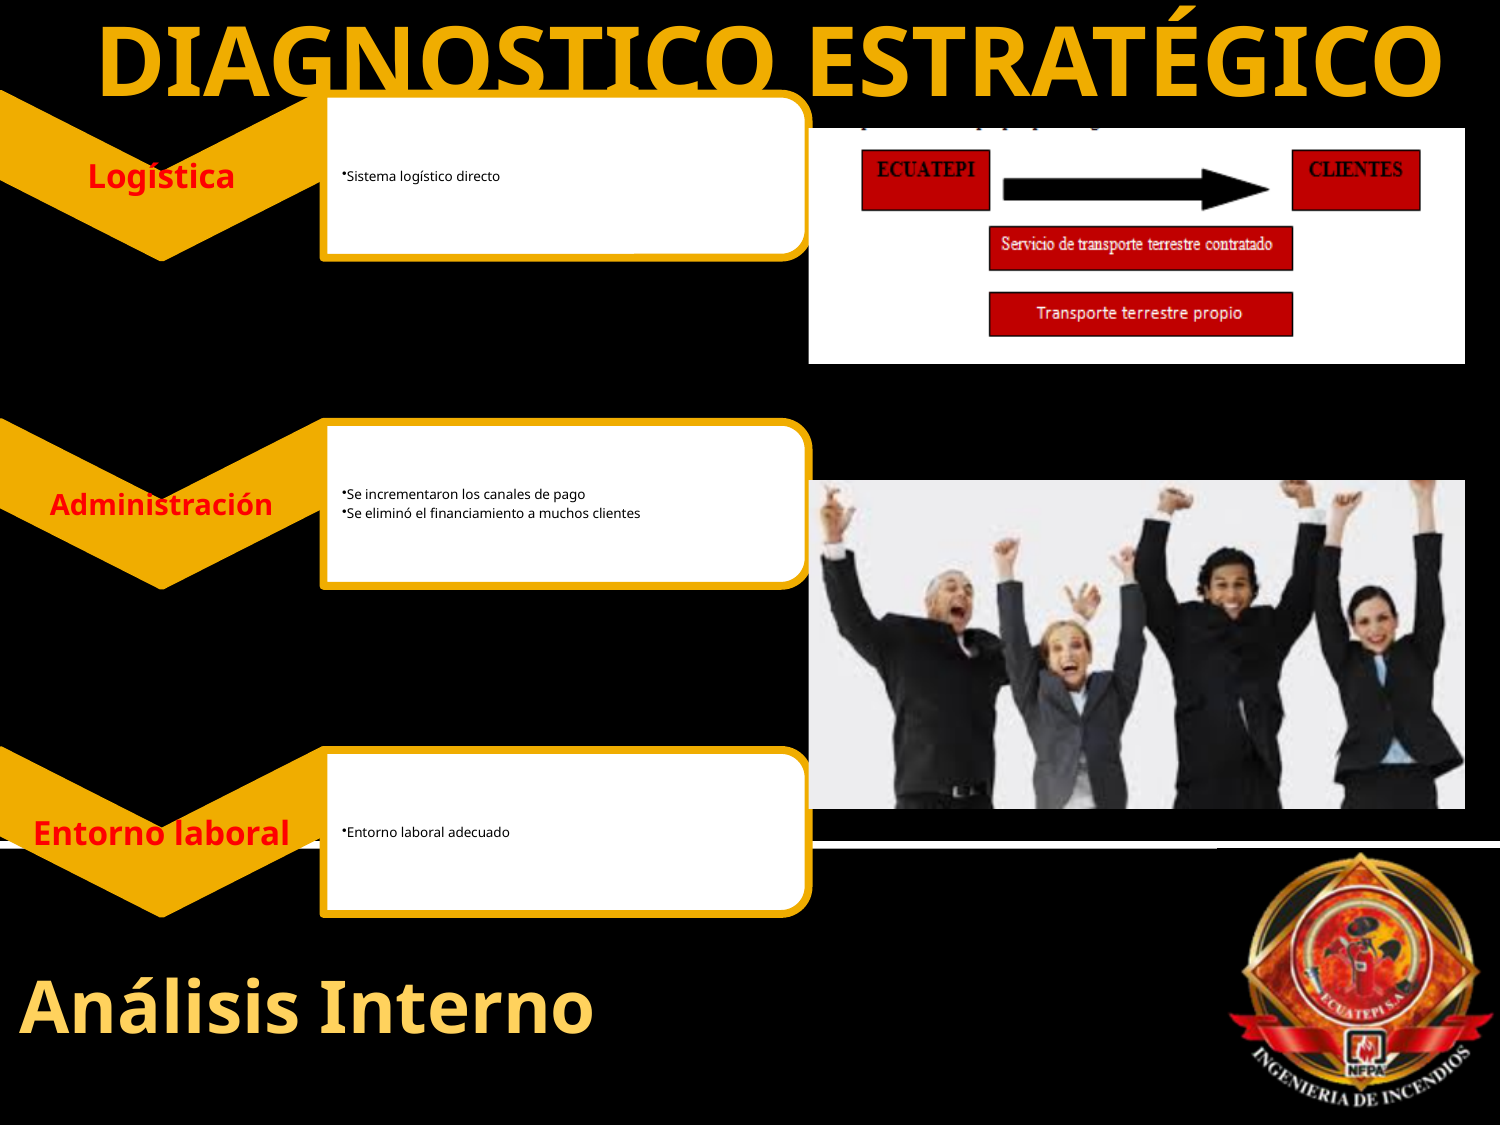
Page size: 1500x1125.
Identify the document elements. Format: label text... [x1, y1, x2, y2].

title DIAGNOSTICO ESTRATÉGICO [70, 0, 1465, 118]
picture [1217, 848, 1500, 1125]
subtitle Análisis Interno [0, 960, 610, 1125]
picture [808, 128, 1465, 364]
picture [808, 480, 1465, 809]
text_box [0, 93, 809, 915]
